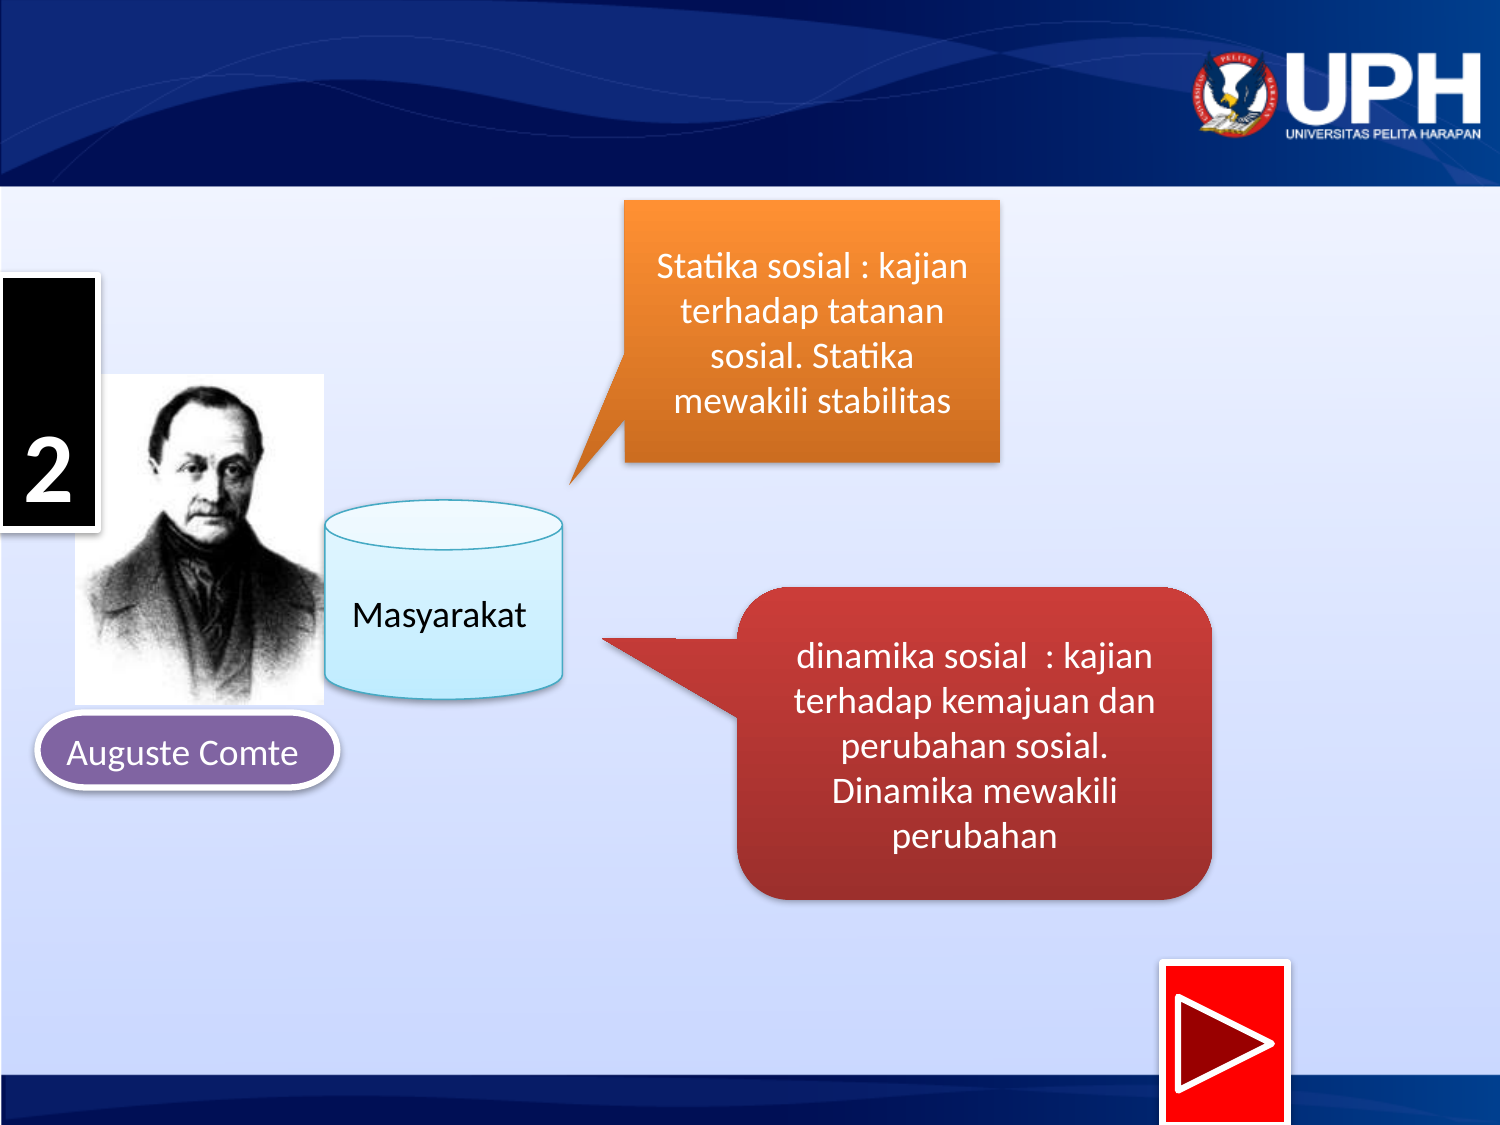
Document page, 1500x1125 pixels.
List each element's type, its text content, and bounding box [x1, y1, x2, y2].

text_box dinamika sosial : kajian terhadap kemajuan dan perubahan sosial. Dinamika mewakili perubahan [601, 587, 1213, 900]
text_box Statika sosial : kajian terhadap tatanan sosial. Statika mewakili stabilitas [568, 200, 1000, 486]
text_box 2 [0, 272, 101, 533]
picture [0, 0, 1500, 1125]
text_box Auguste Comte [34, 711, 341, 791]
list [74, 374, 324, 705]
text_box Masyarakat [327, 499, 564, 701]
text_box [1159, 959, 1291, 1125]
